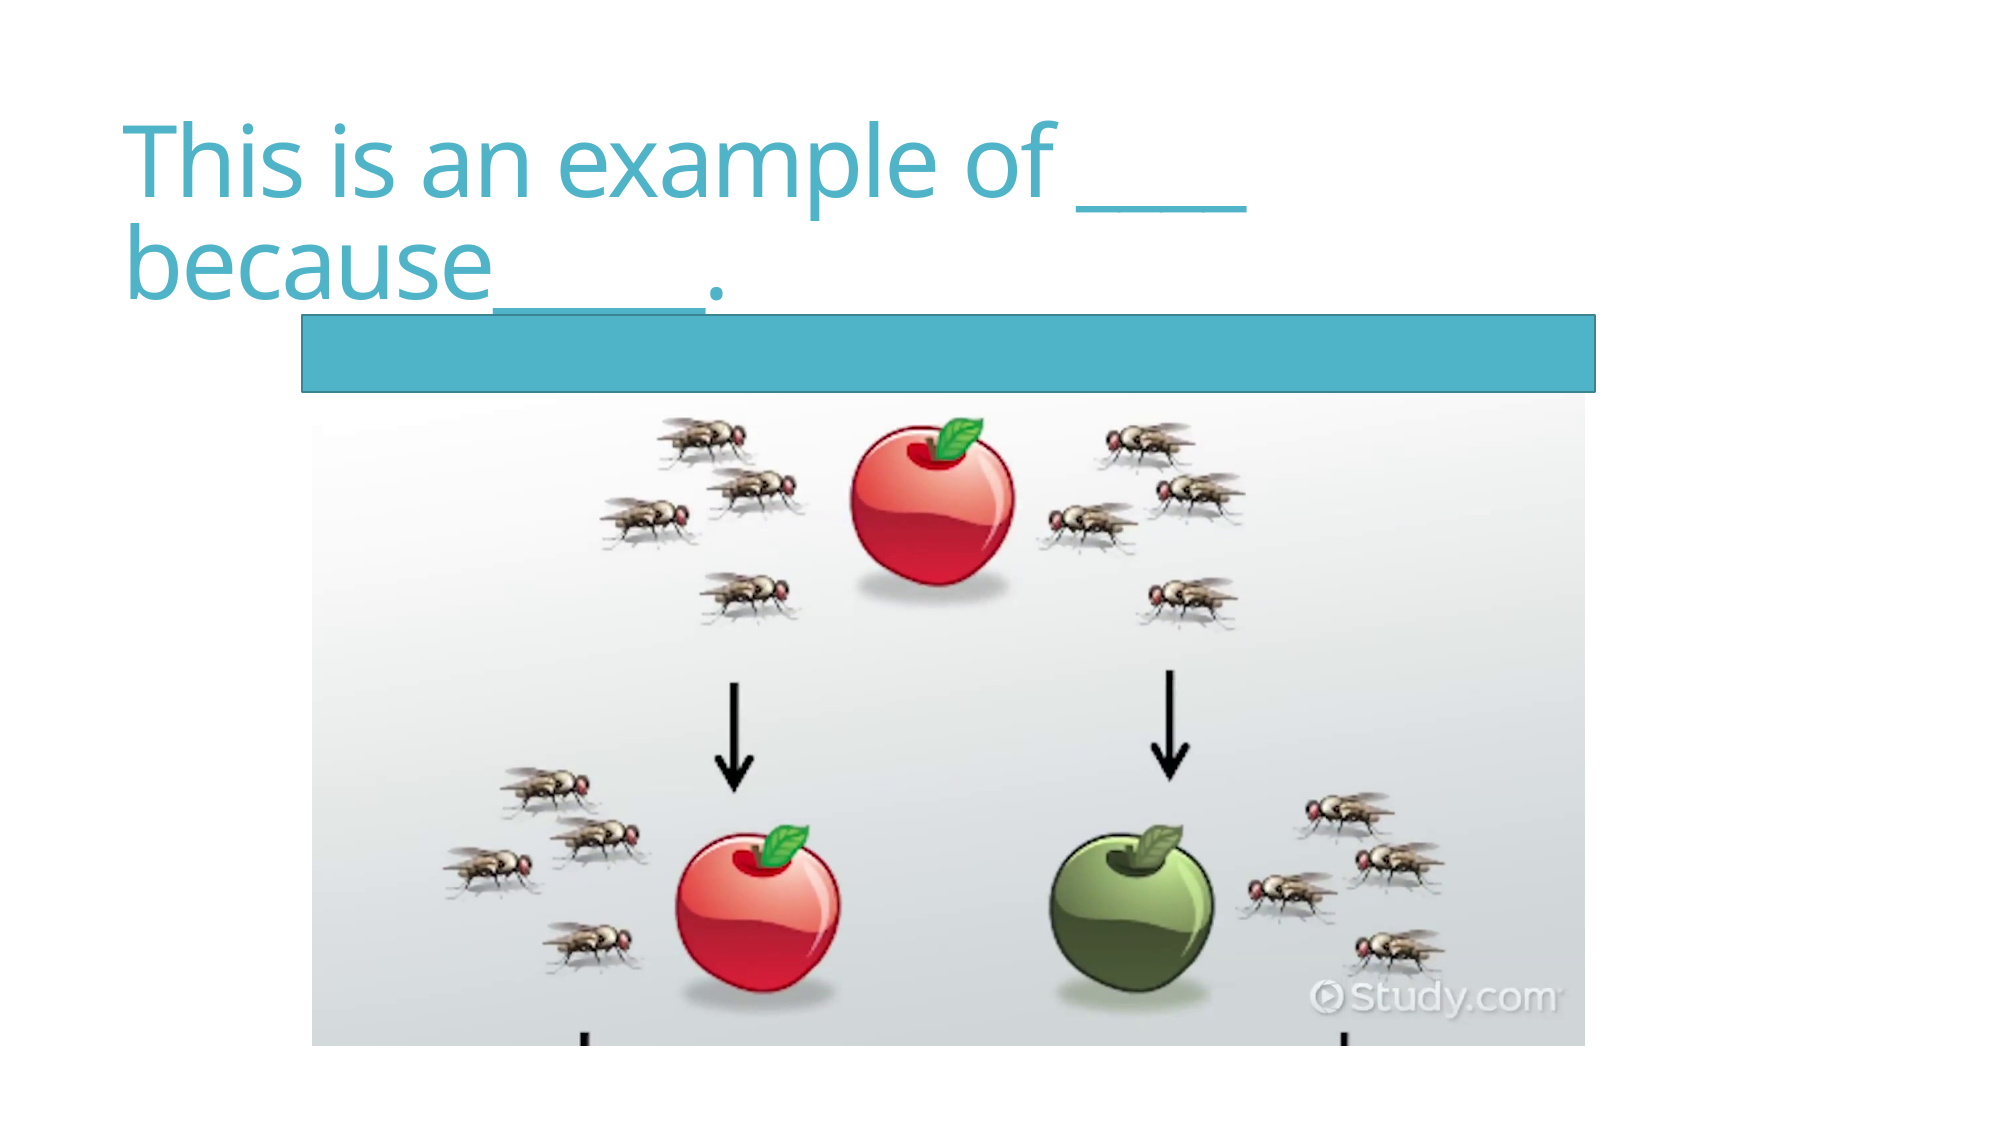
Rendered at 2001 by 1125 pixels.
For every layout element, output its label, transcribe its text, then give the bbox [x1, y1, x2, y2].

text_box [301, 314, 1596, 393]
picture [312, 329, 1585, 1046]
title This is an example of ____ because_____. [107, 81, 1875, 354]
